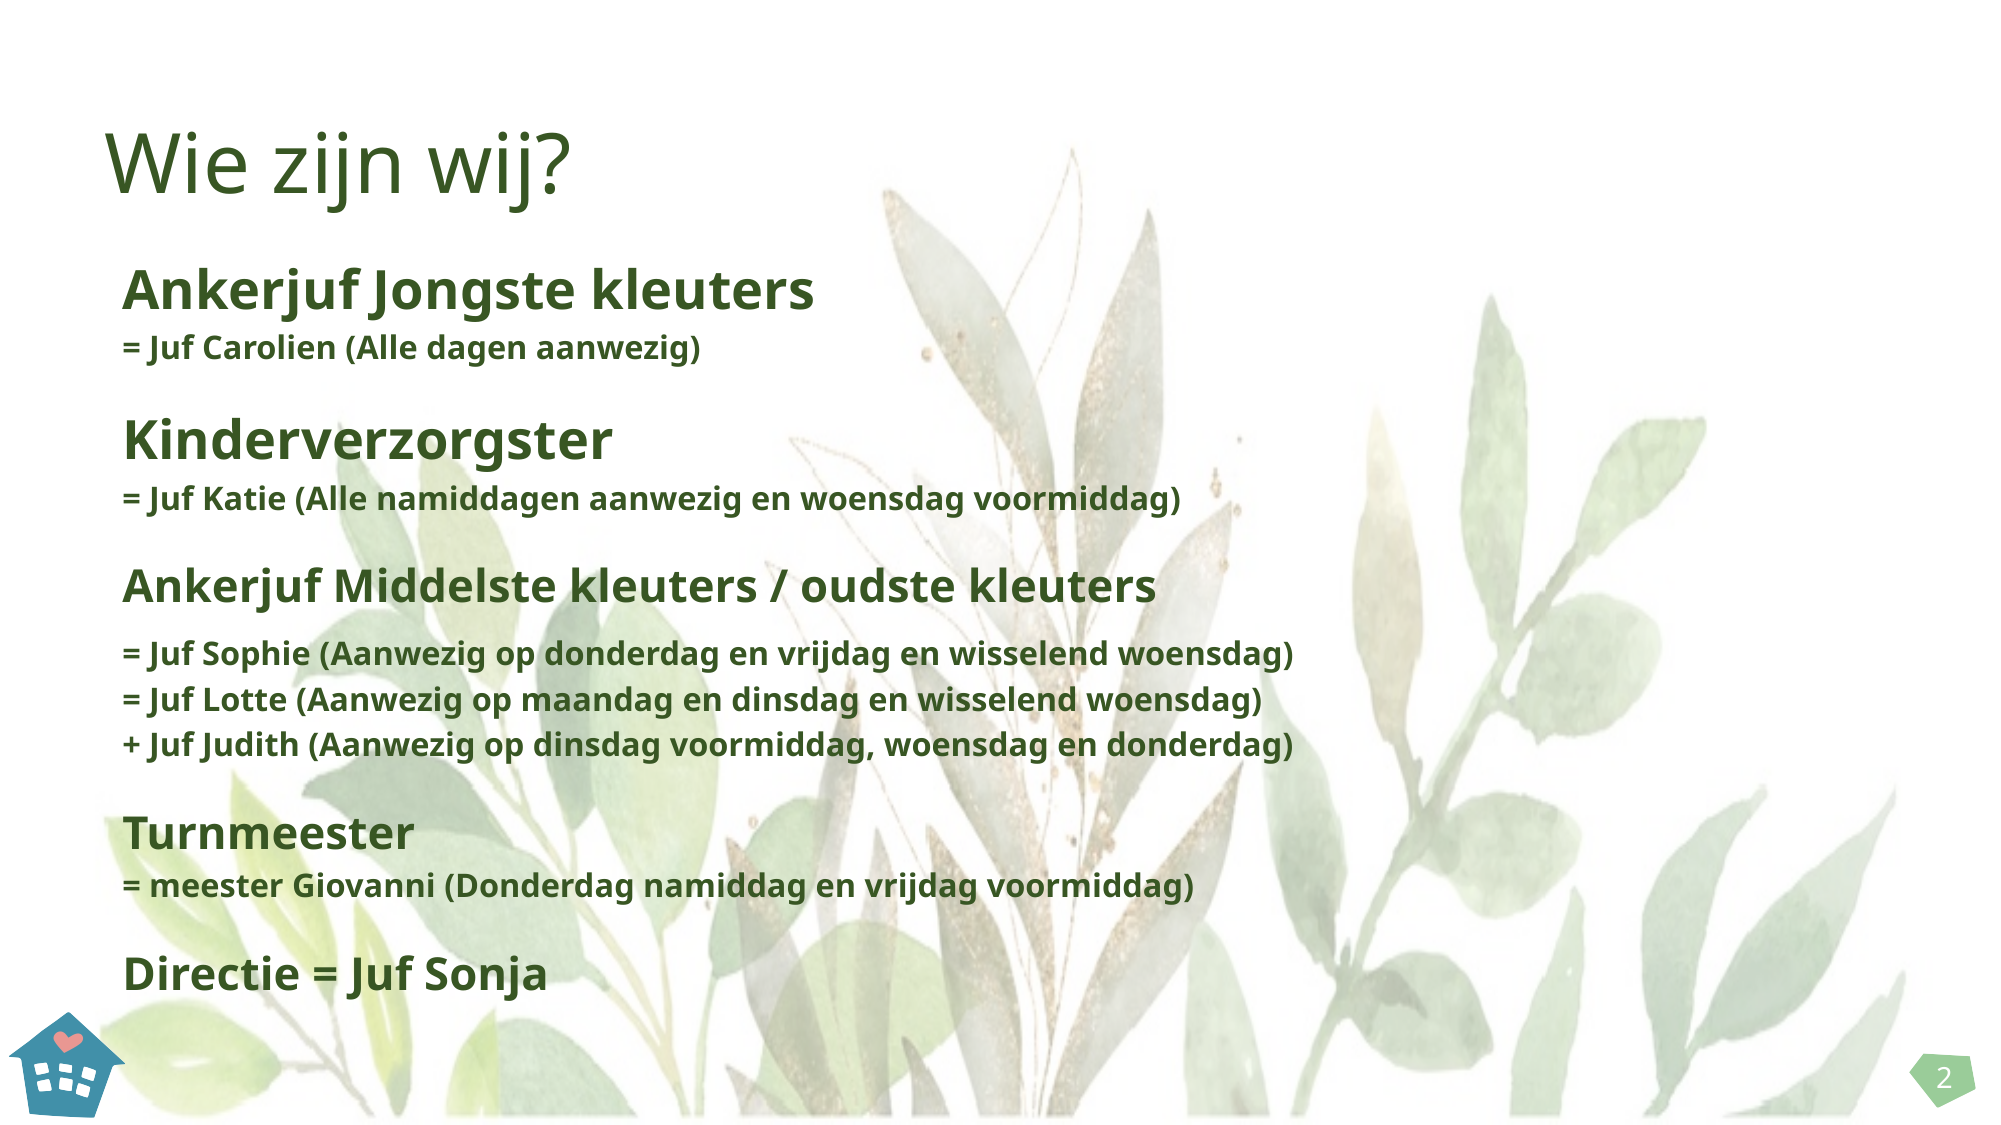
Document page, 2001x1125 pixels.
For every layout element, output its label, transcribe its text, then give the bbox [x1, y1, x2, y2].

title Wie zijn wij? [89, 57, 1815, 276]
text_box [1400, 235, 1900, 551]
picture [0, 997, 135, 1125]
list Ankerjuf Jongste kleuters = Juf Carolien (Alle dagen aanwezig) Kinderverzorgster = Juf Katie (Alle namiddagen aanwezig en woensdag voormiddag) Ankerjuf Middelste kleuters / oudste kleuters = Juf Sophie (Aanwezig op donderdag en vrijdag en wisselend woensdag) = Juf Lotte (Aanwezig op maandag en dinsdag en wisselend woensdag) + Juf Judith (Aanwezig op dinsdag voormiddag, woensdag en donderdag) Turnmeester = meester Giovanni (Donderdag namiddag en vrijdag voormiddag) Directie = Juf Sonja [107, 254, 1384, 1084]
picture [1898, 1034, 1984, 1121]
